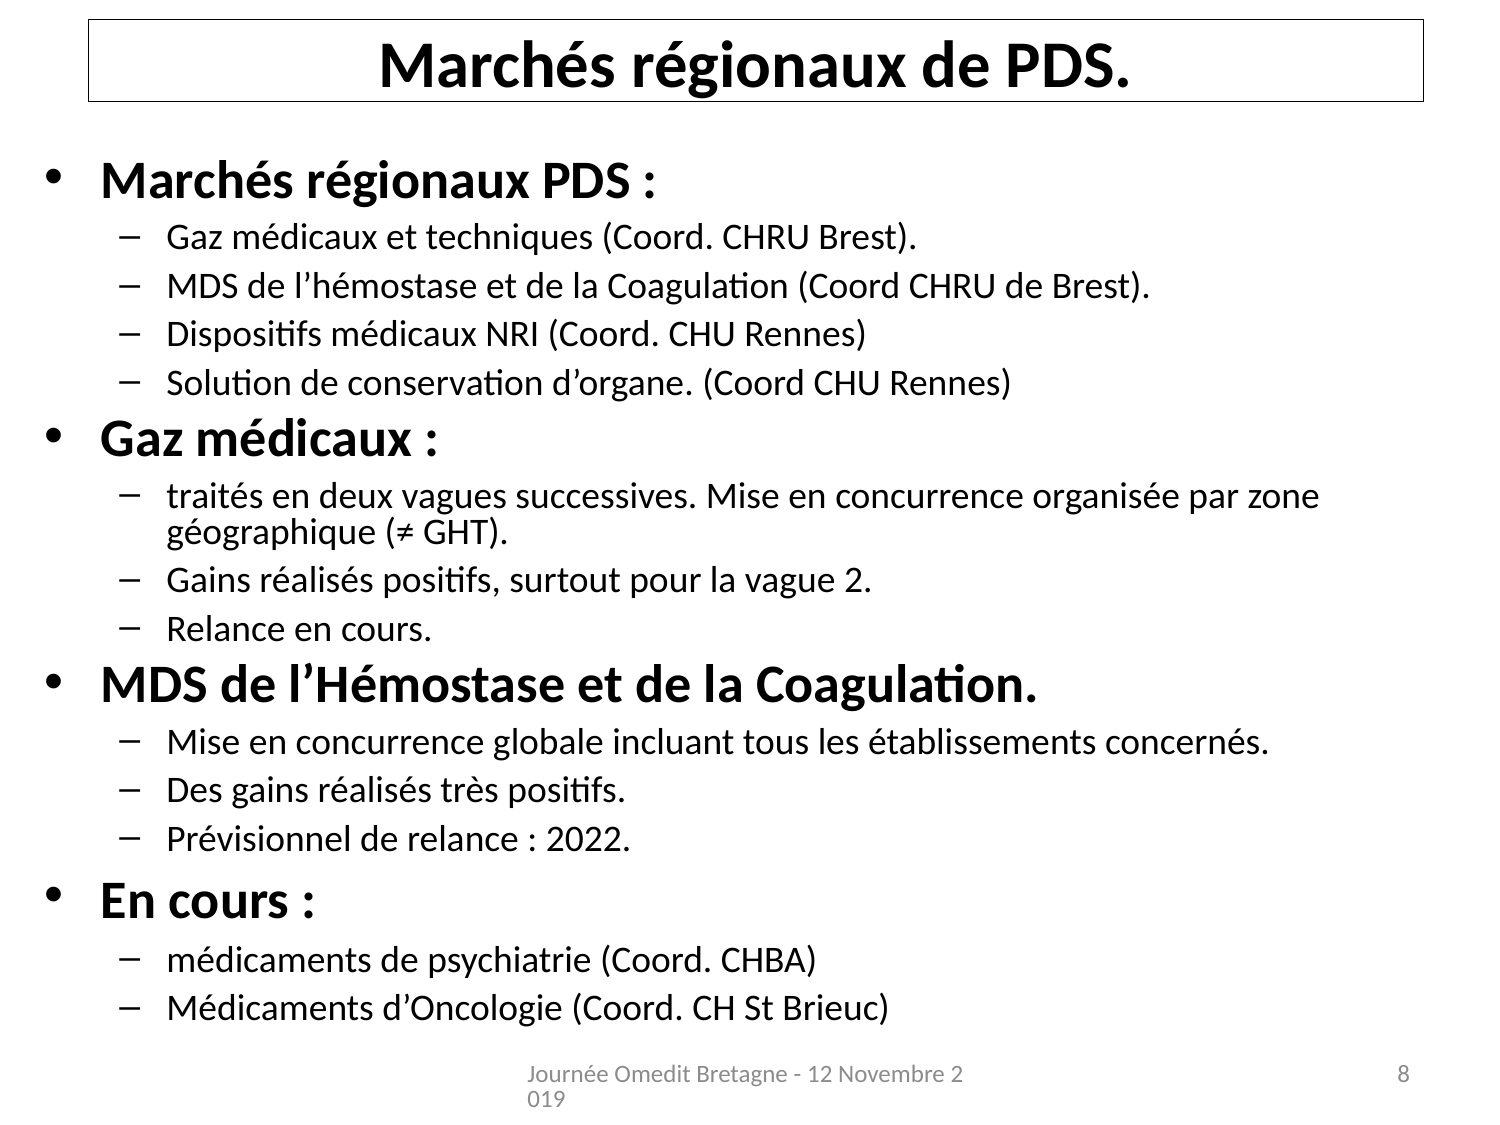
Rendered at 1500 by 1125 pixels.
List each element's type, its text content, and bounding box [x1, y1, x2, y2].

list Marchés régionaux PDS : Gaz médicaux et techniques (Coord. CHRU Brest). MDS de l’hémostase et de la Coagulation (Coord CHRU de Brest). Dispositifs médicaux NRI (Coord. CHU Rennes) Solution de conservation d’organe. (Coord CHU Rennes) Gaz médicaux : traités en deux vagues successives. Mise en concurrence organisée par zone géographique (≠ GHT). Gains réalisés positifs, surtout pour la vague 2. Relance en cours. MDS de l’Hémostase et de la Coagulation. Mise en concurrence globale incluant tous les établissements concernés. Des gains réalisés très positifs. Prévisionnel de relance : 2022. En cours : médicaments de psychiatrie (Coord. CHBA) Médicaments d’Oncologie (Coord. CH St Brieuc) [29, 149, 1471, 1071]
footer Journée Omedit Bretagne - 12 Novembre 2019 [512, 1042, 988, 1103]
title Marchés régionaux de PDS. [88, 19, 1424, 102]
slide_number 8 [1074, 1042, 1425, 1103]
